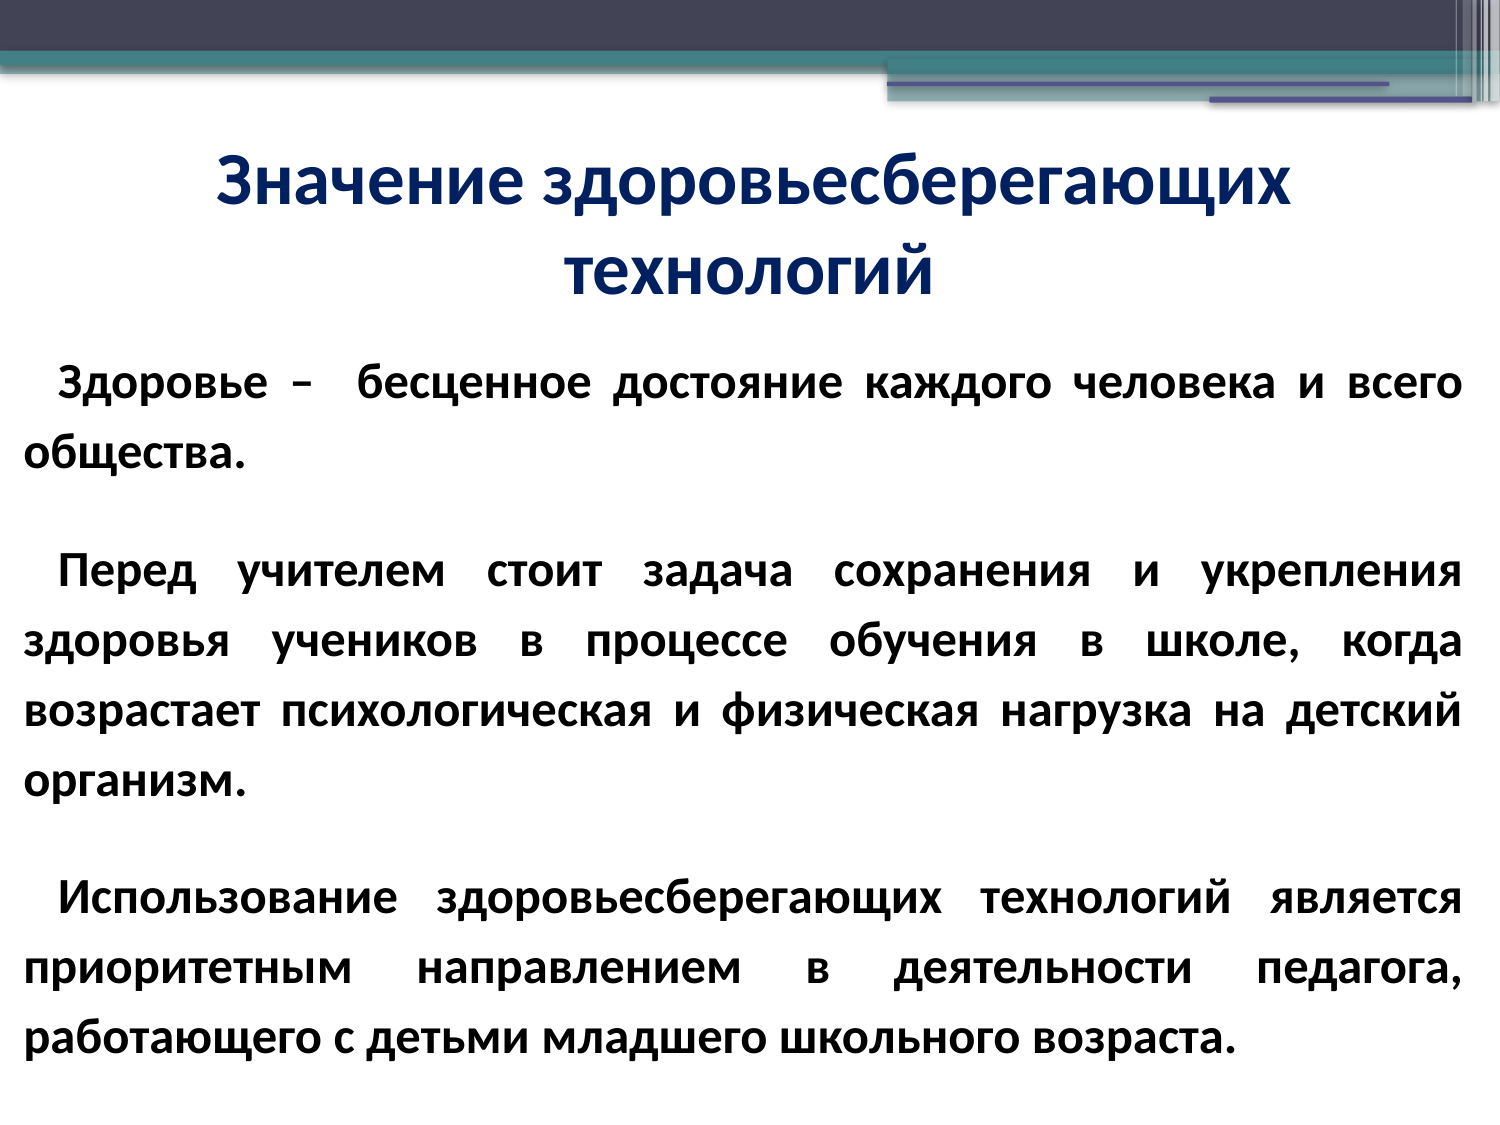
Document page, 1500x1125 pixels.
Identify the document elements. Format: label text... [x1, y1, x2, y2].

text_box Значение здоровьесберегающих технологий [74, 39, 1425, 304]
text_box Здоровье – бесценное достояние каждого человека и всего общества. Перед учителем стоит задача сохранения и укрепления здоровья учеников в процессе обучения в школе, когда возрастает психологическая и физическая нагрузка на детский организм. Использование здоровьесберегающих технологий является приоритетным направлением в деятельности педагога, работающего с детьми младшего школьного возраста. [23, 304, 1465, 1079]
